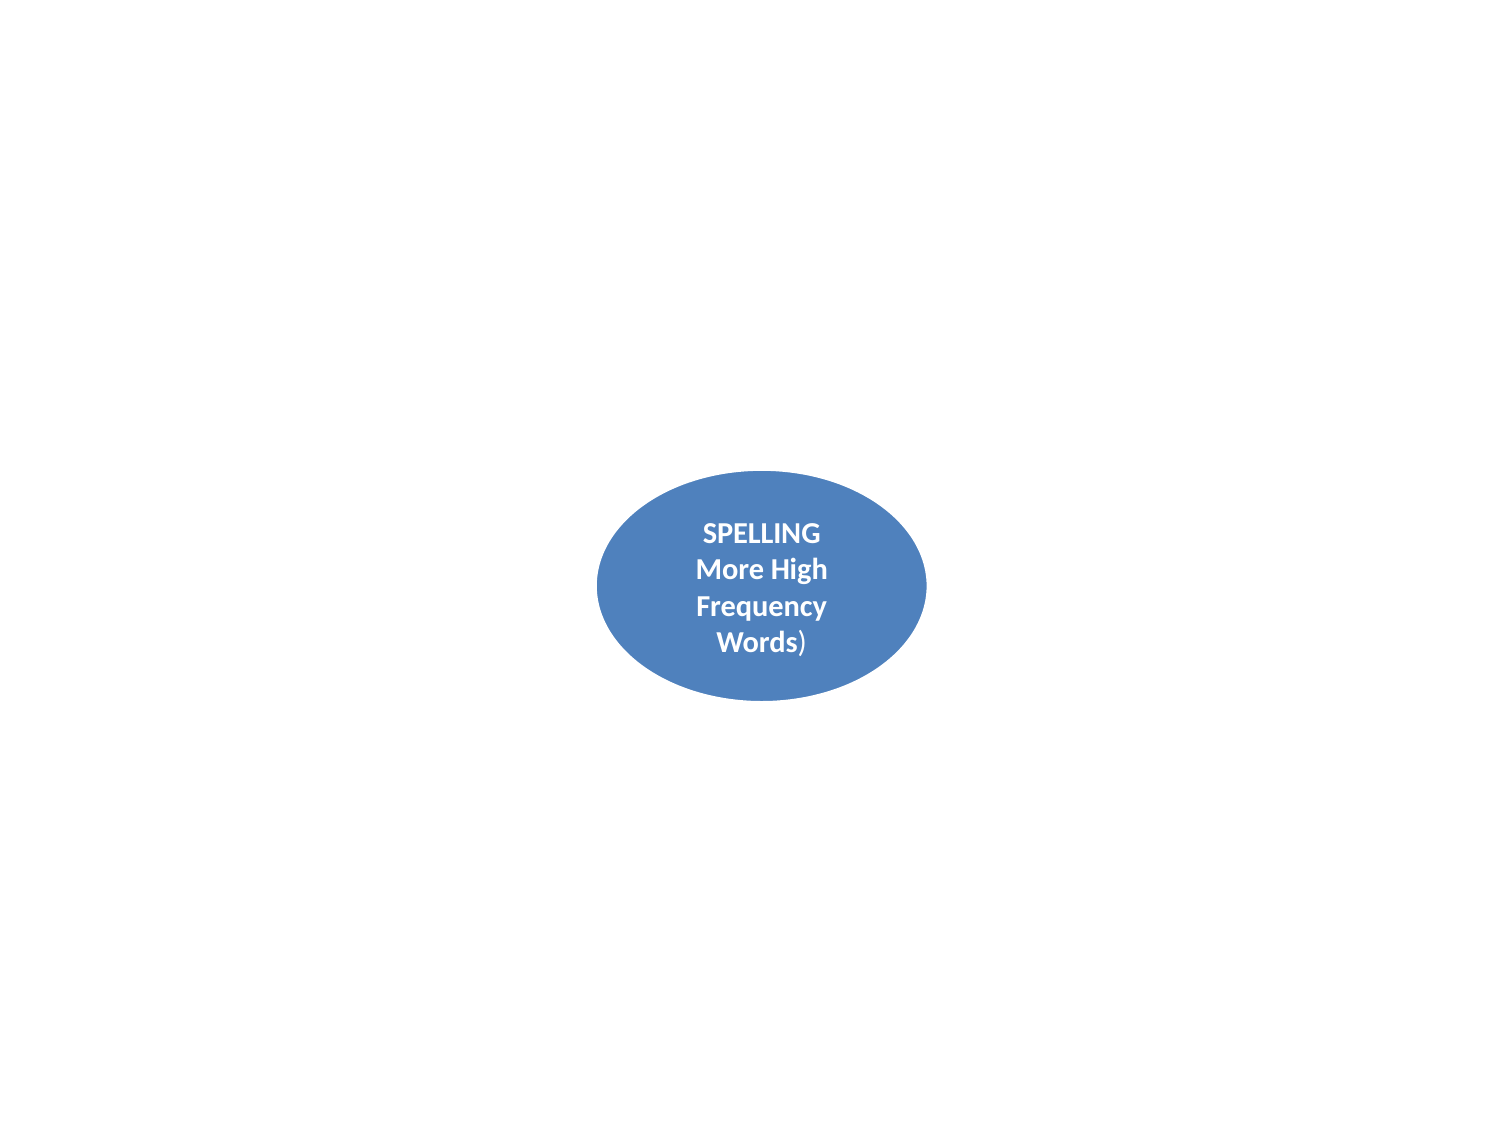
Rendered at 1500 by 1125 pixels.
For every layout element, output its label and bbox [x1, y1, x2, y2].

text_box [93, 116, 1430, 1055]
